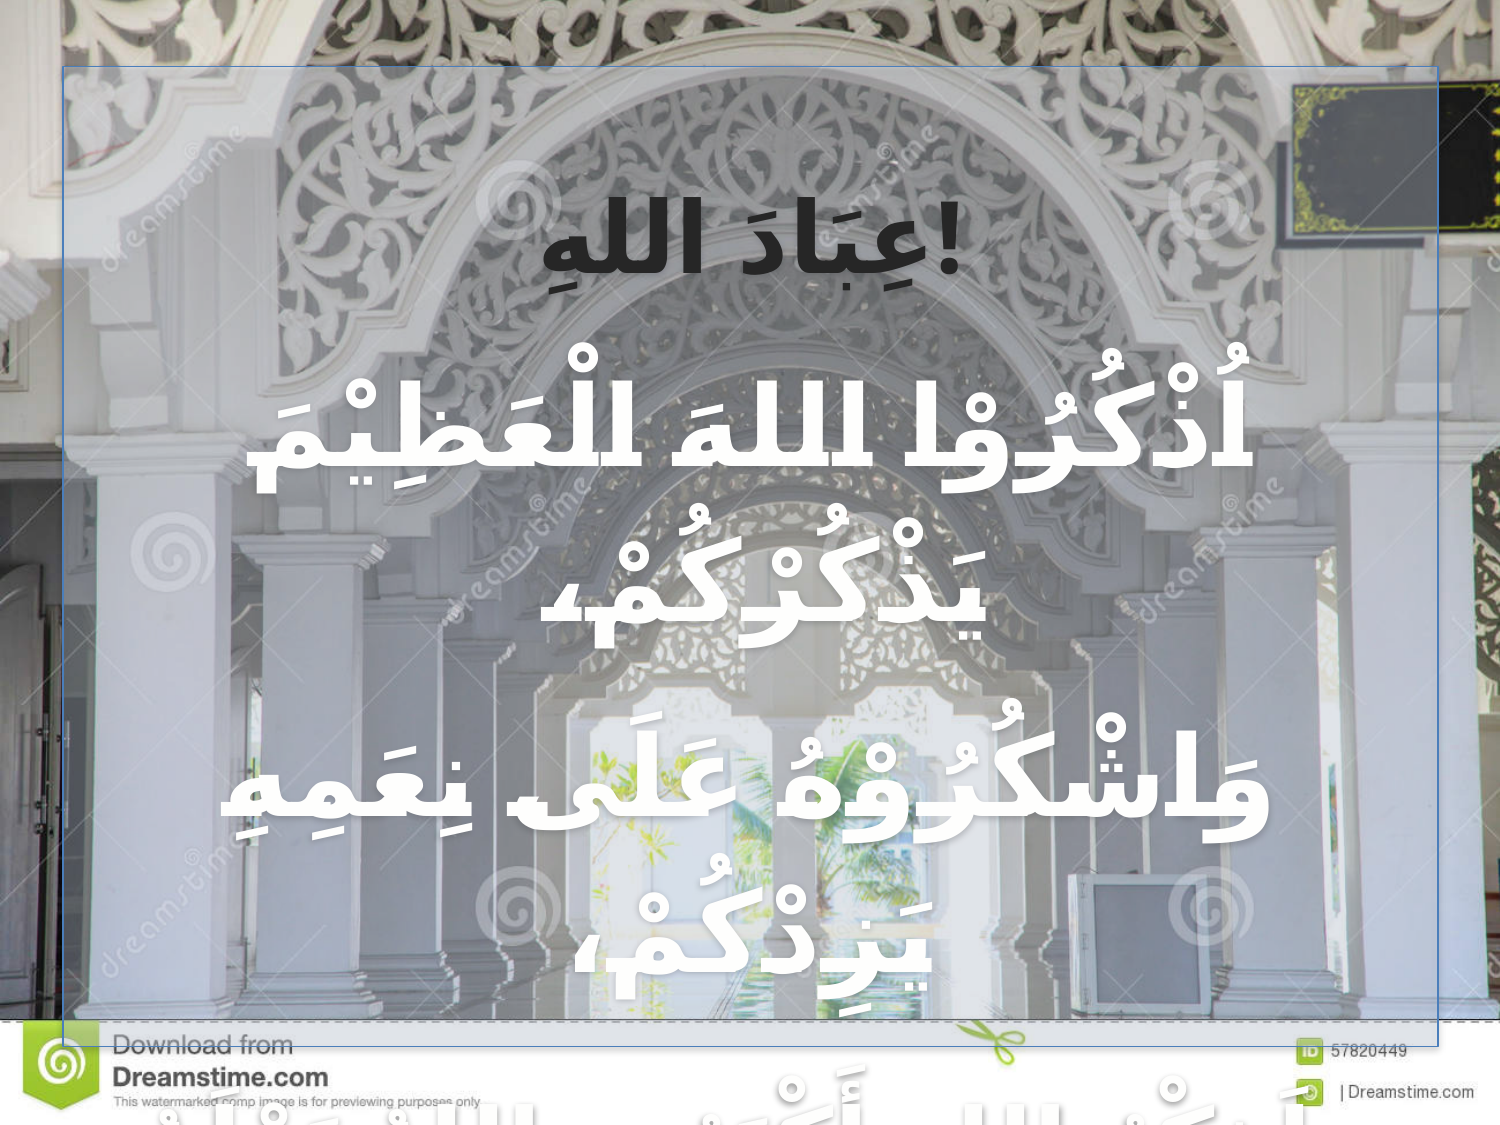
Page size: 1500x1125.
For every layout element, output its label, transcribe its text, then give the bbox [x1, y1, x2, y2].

text_box [63, 41, 1442, 181]
picture [0, 0, 1500, 1125]
text_box عِبَادَ اللهِ! اُذْكُرُوْا اللهَ الْعَظِيْمَ يَذْكُرْكُمْ، وَاشْكُرُوْهُ عَلَى نِعَمِهِ يَزِدْكُمْ، وَلَذِكْرُ اللهِ أَكْبَرُ، وَاللهُ يَعْلَمُ مَا تَصْنَعُوْنَ [62, 66, 1439, 1047]
